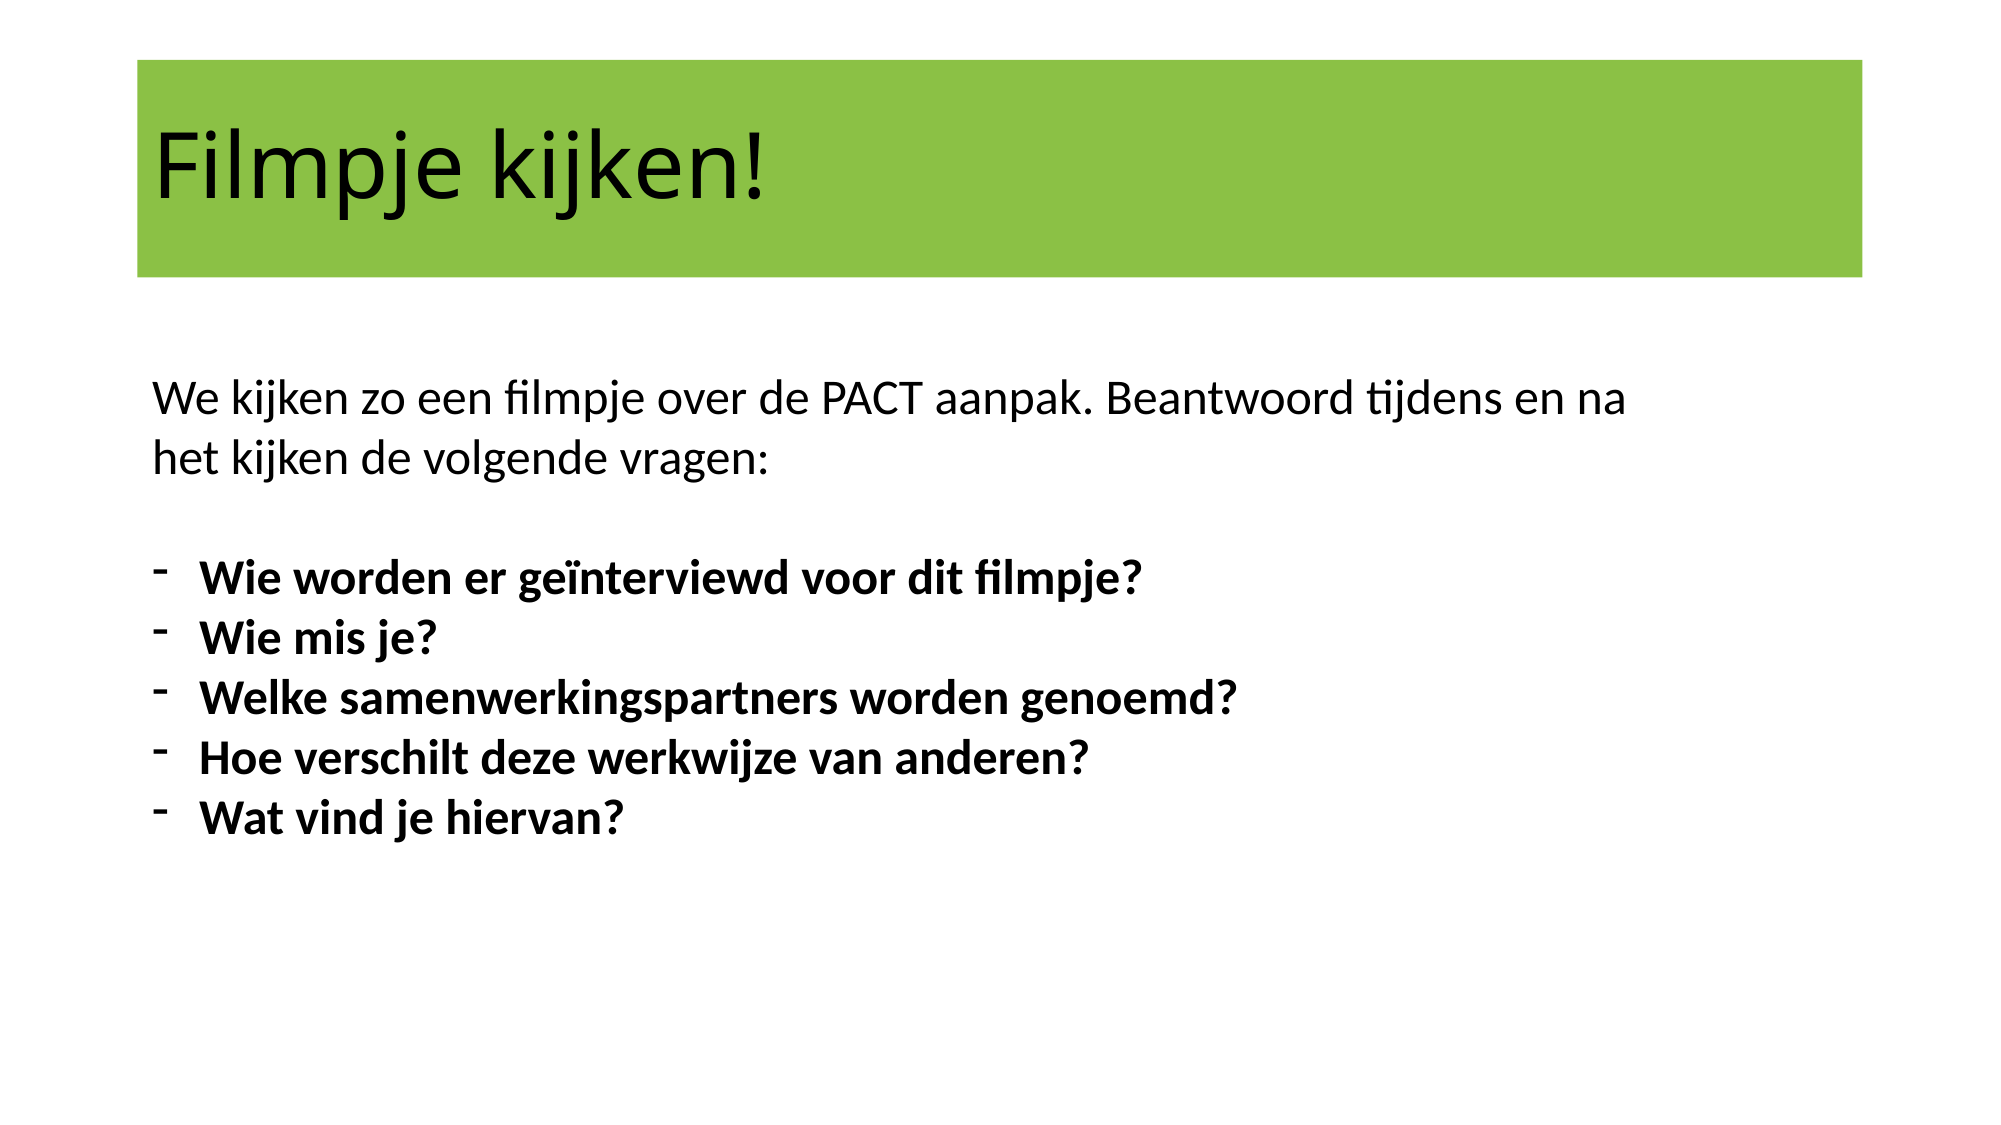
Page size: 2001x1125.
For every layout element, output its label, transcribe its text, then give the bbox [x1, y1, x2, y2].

text_box We kijken zo een filmpje over de PACT aanpak. Beantwoord tijdens en na het kijken de volgende vragen: Wie worden er geïnterviewd voor dit filmpje? Wie mis je? Welke samenwerkingspartners worden genoemd? Hoe verschilt deze werkwijze van anderen? Wat vind je hiervan? [137, 356, 1655, 852]
title Filmpje kijken! [137, 59, 1863, 278]
